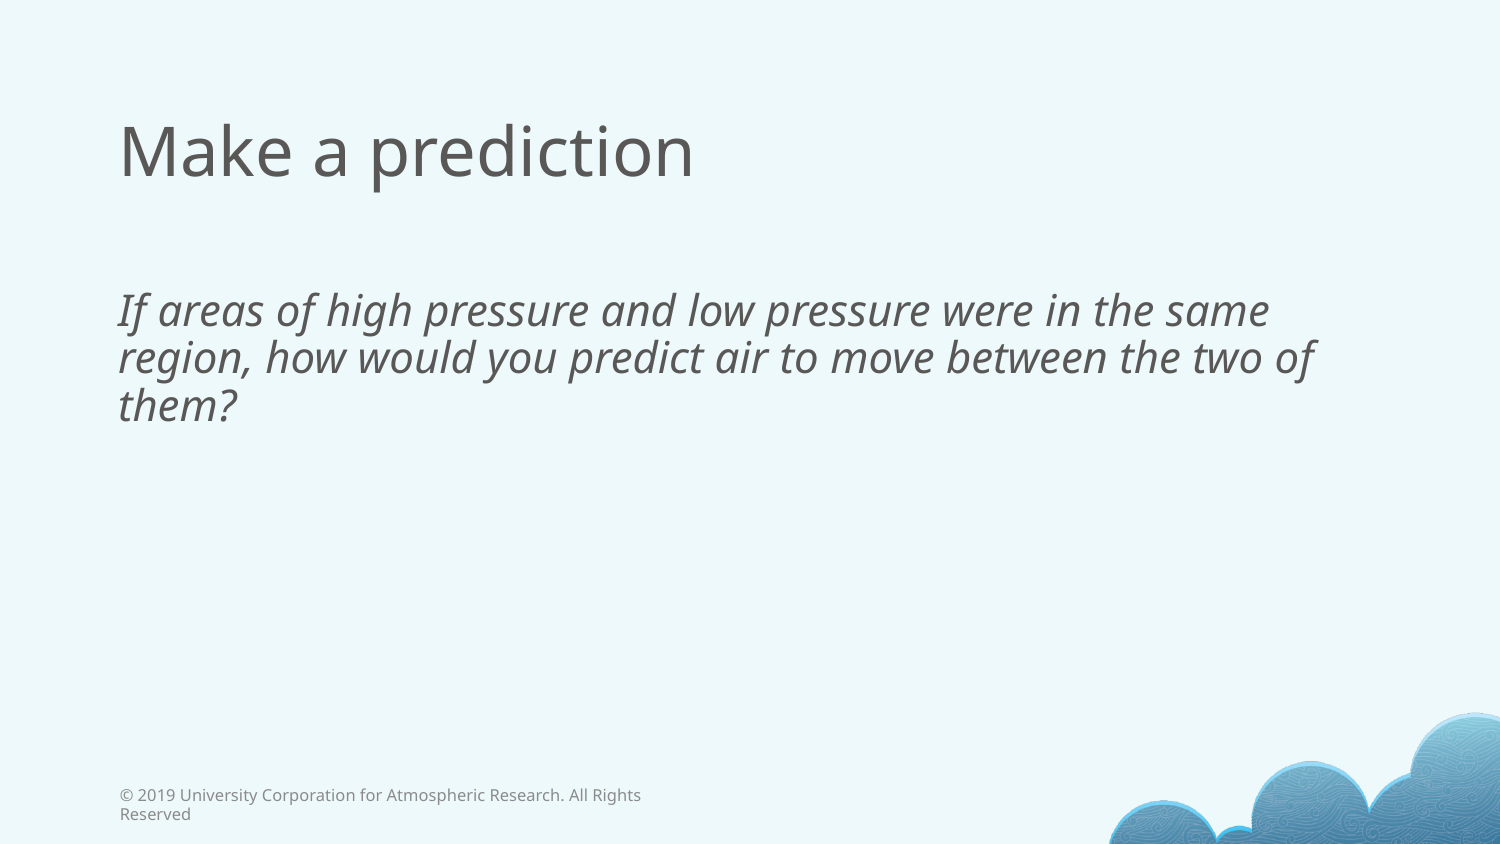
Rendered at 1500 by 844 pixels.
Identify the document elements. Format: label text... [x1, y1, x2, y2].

picture [1013, 688, 1500, 844]
footer © 2019 University Corporation for Atmospheric Research. All Rights Reserved [104, 782, 730, 827]
title Make a prediction [103, 73, 1397, 237]
list If areas of high pressure and low pressure were in the same region, how would you predict air to move between the two of them? [103, 281, 1397, 760]
